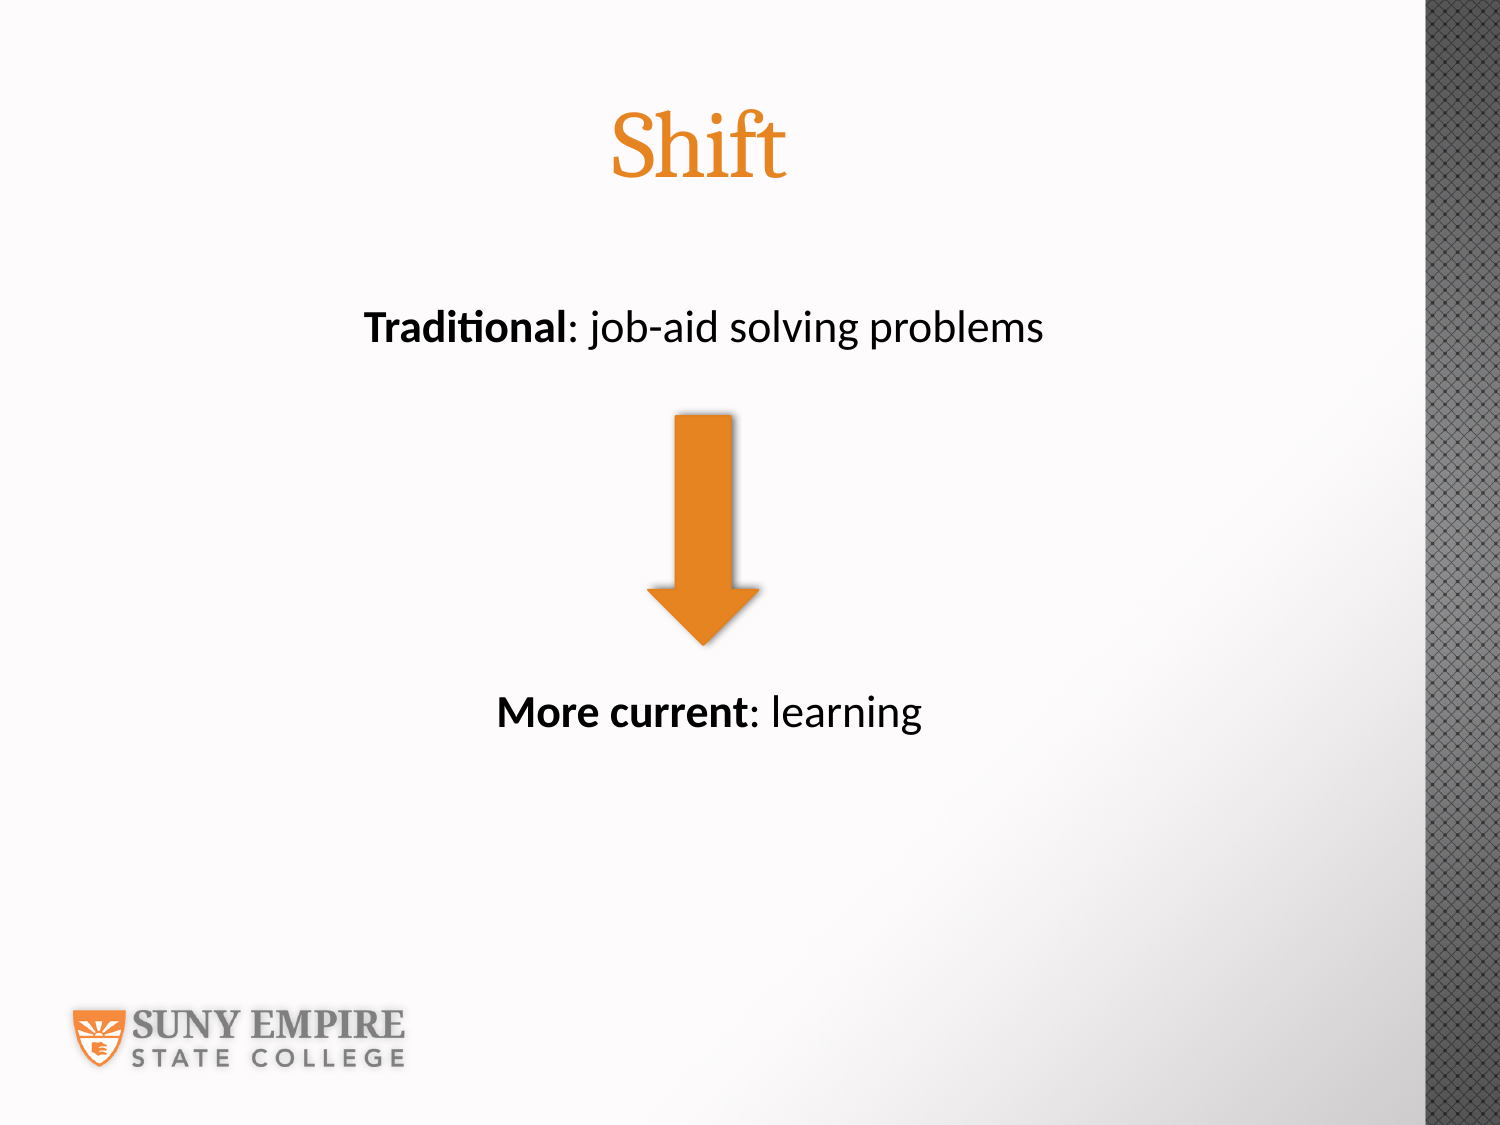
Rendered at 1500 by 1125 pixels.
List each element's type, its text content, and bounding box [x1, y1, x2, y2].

list Traditional: job-aid solving problems More current: learning [75, 289, 1325, 952]
title Shift [75, 45, 1325, 233]
text_box [647, 415, 760, 646]
picture [0, 0, 1500, 1125]
